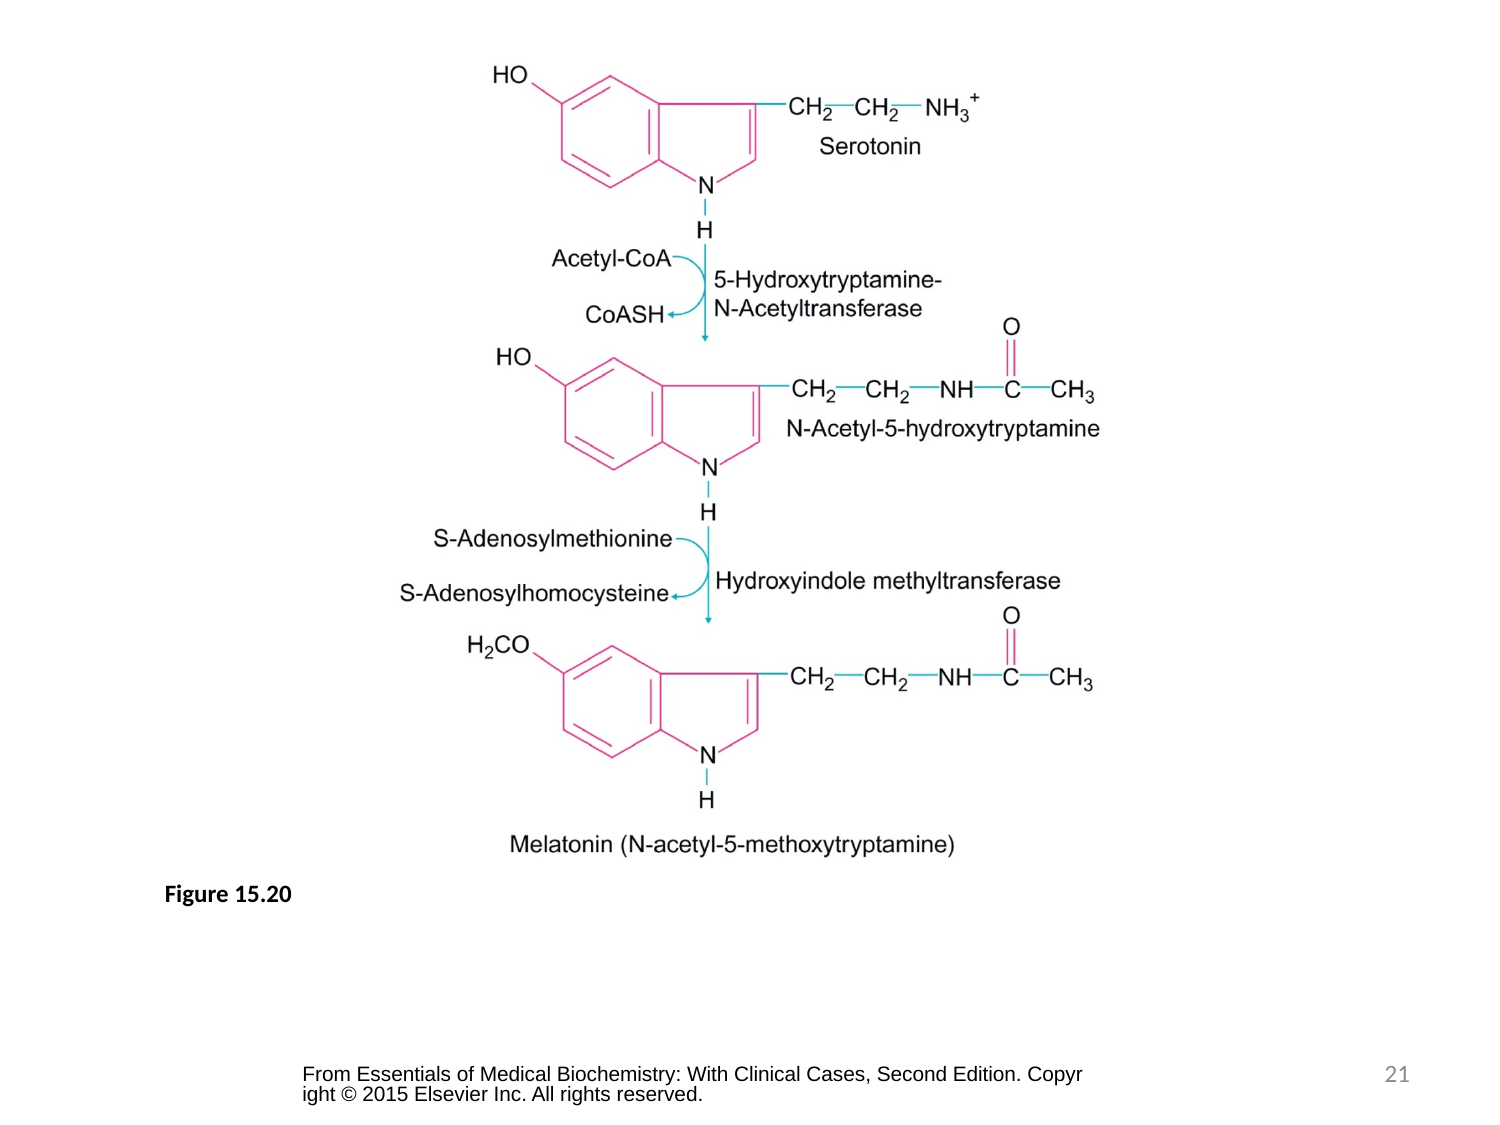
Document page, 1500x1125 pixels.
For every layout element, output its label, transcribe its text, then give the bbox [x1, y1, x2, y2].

text_box Figure 15.20 [150, 870, 325, 915]
picture [399, 62, 1101, 858]
footer From Essentials of Medical Biochemistry: With Clinical Cases, Second Edition. Copyright © 2015 Elsevier Inc. All rights reserved. [287, 1042, 1100, 1103]
slide_number 21 [1100, 1042, 1425, 1103]
